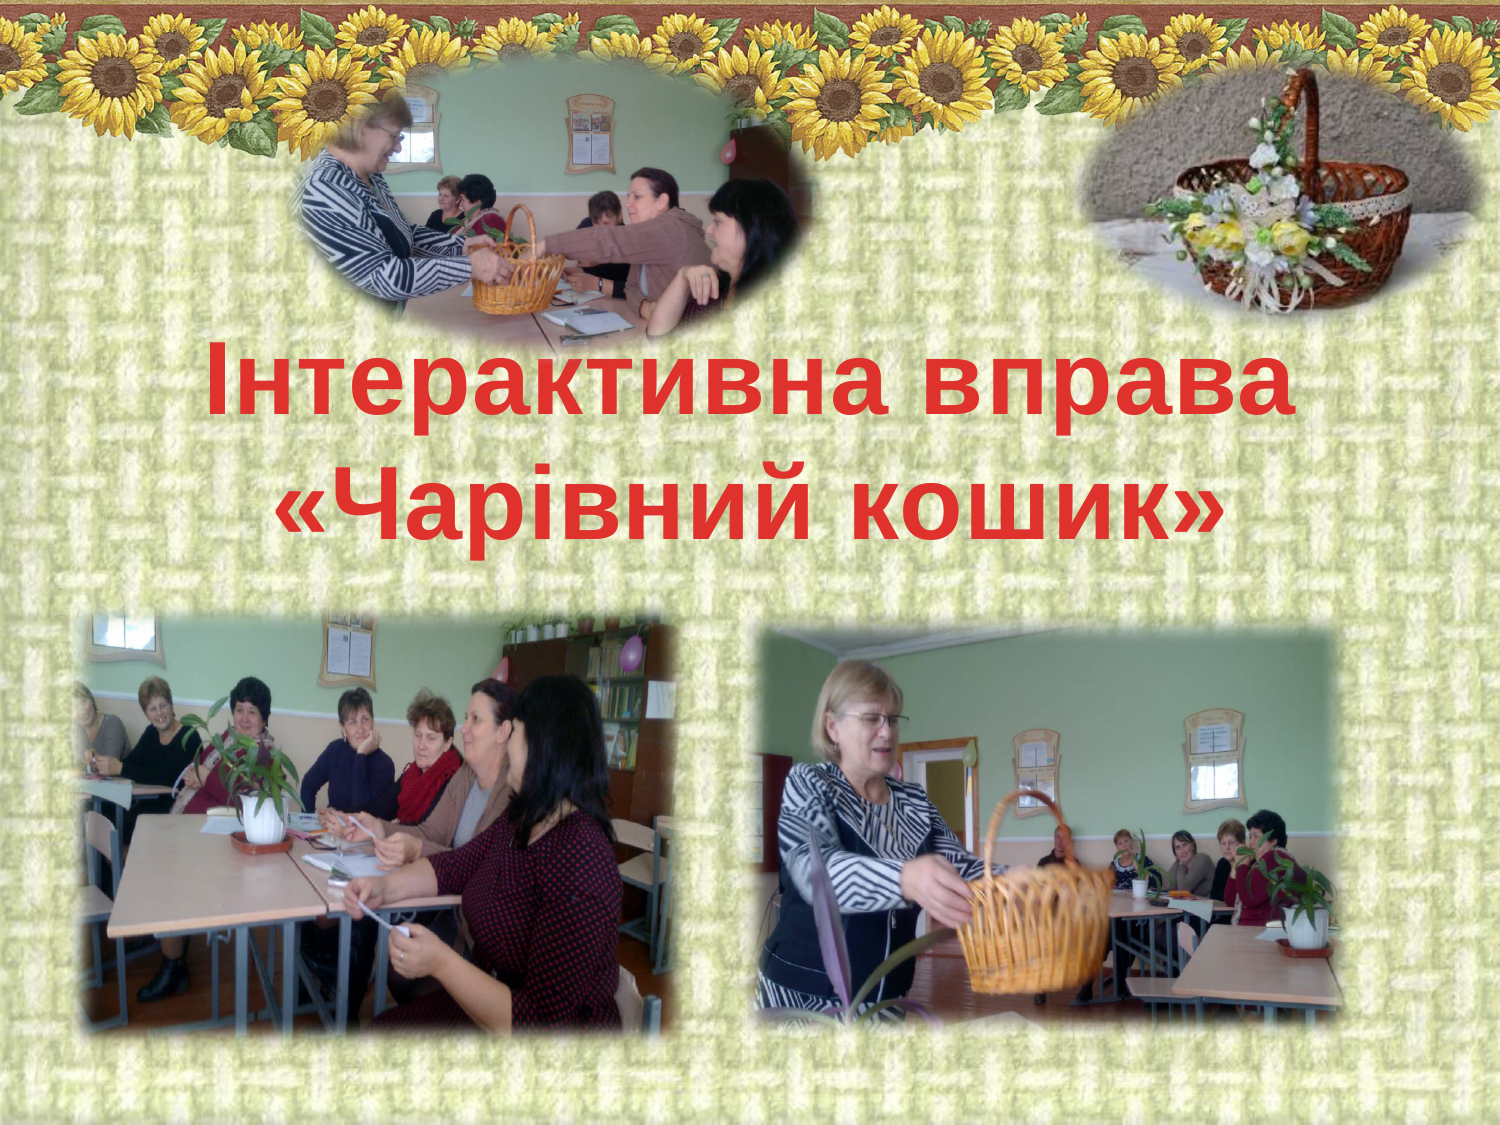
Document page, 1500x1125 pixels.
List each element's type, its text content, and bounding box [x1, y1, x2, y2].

picture [64, 597, 692, 1053]
picture [737, 609, 1356, 1040]
picture [0, 0, 1500, 370]
text_box Інтерактивна вправа «Чарівний кошик» [53, 302, 1447, 568]
